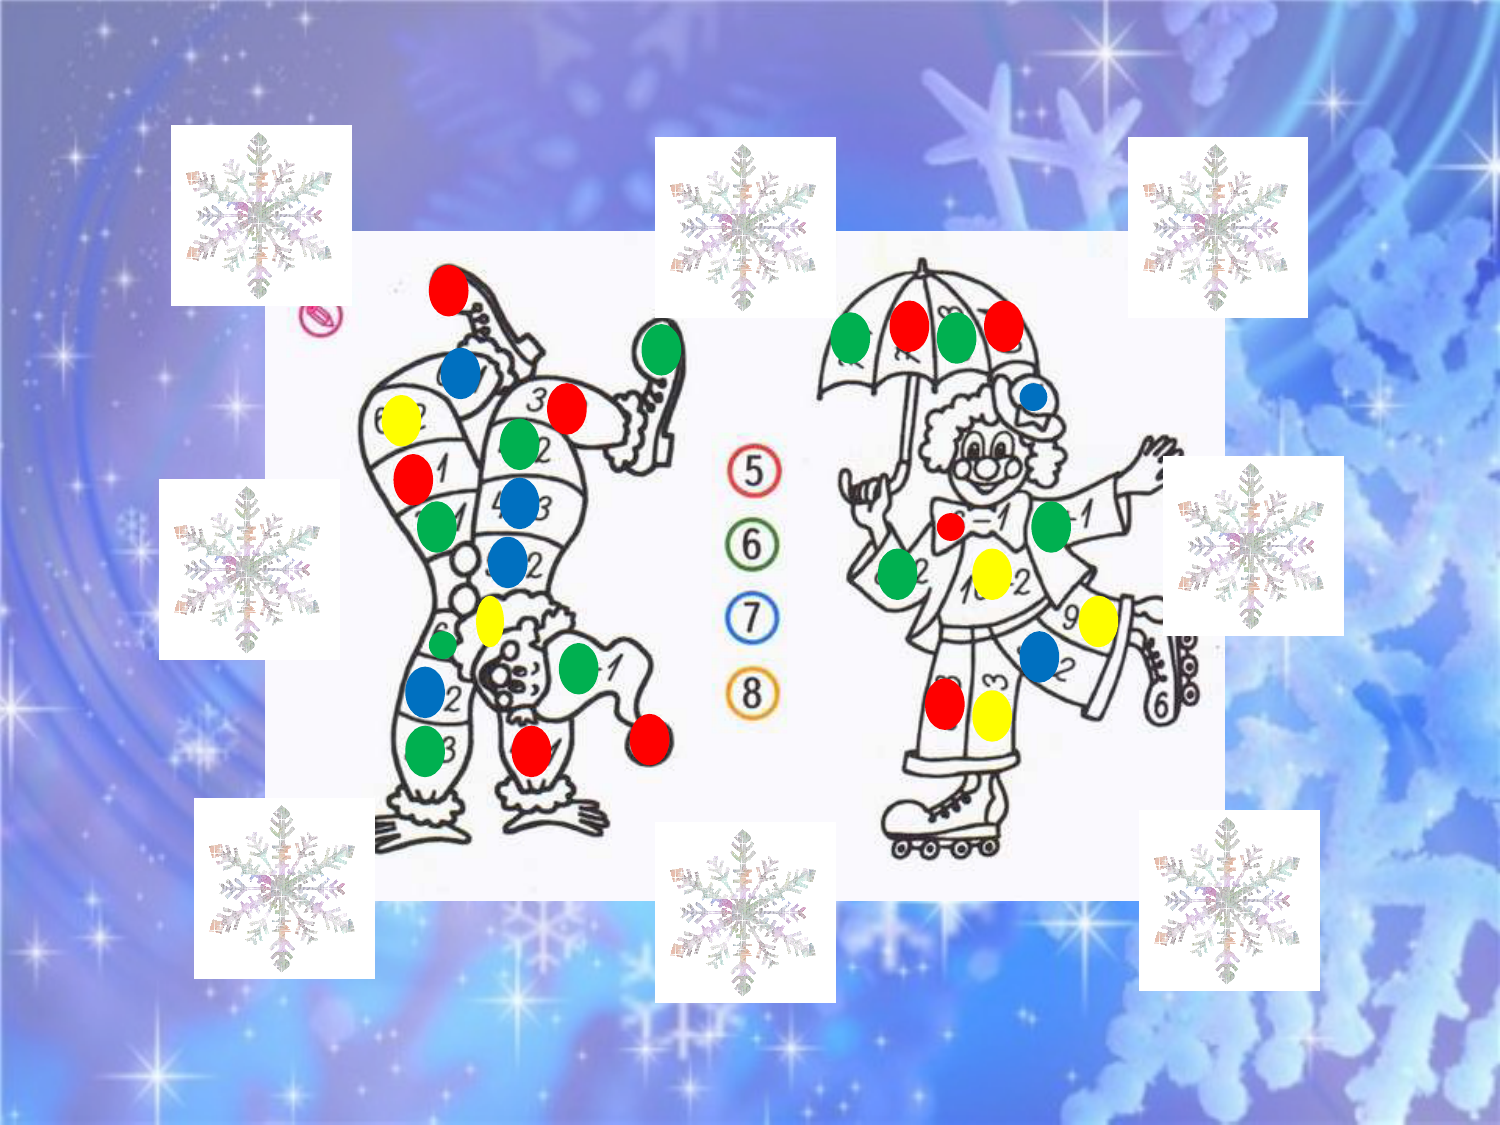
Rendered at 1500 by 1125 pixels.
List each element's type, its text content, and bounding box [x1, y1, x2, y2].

picture [159, 125, 1344, 1003]
text_box 8 [0, 0, 1500, 1125]
